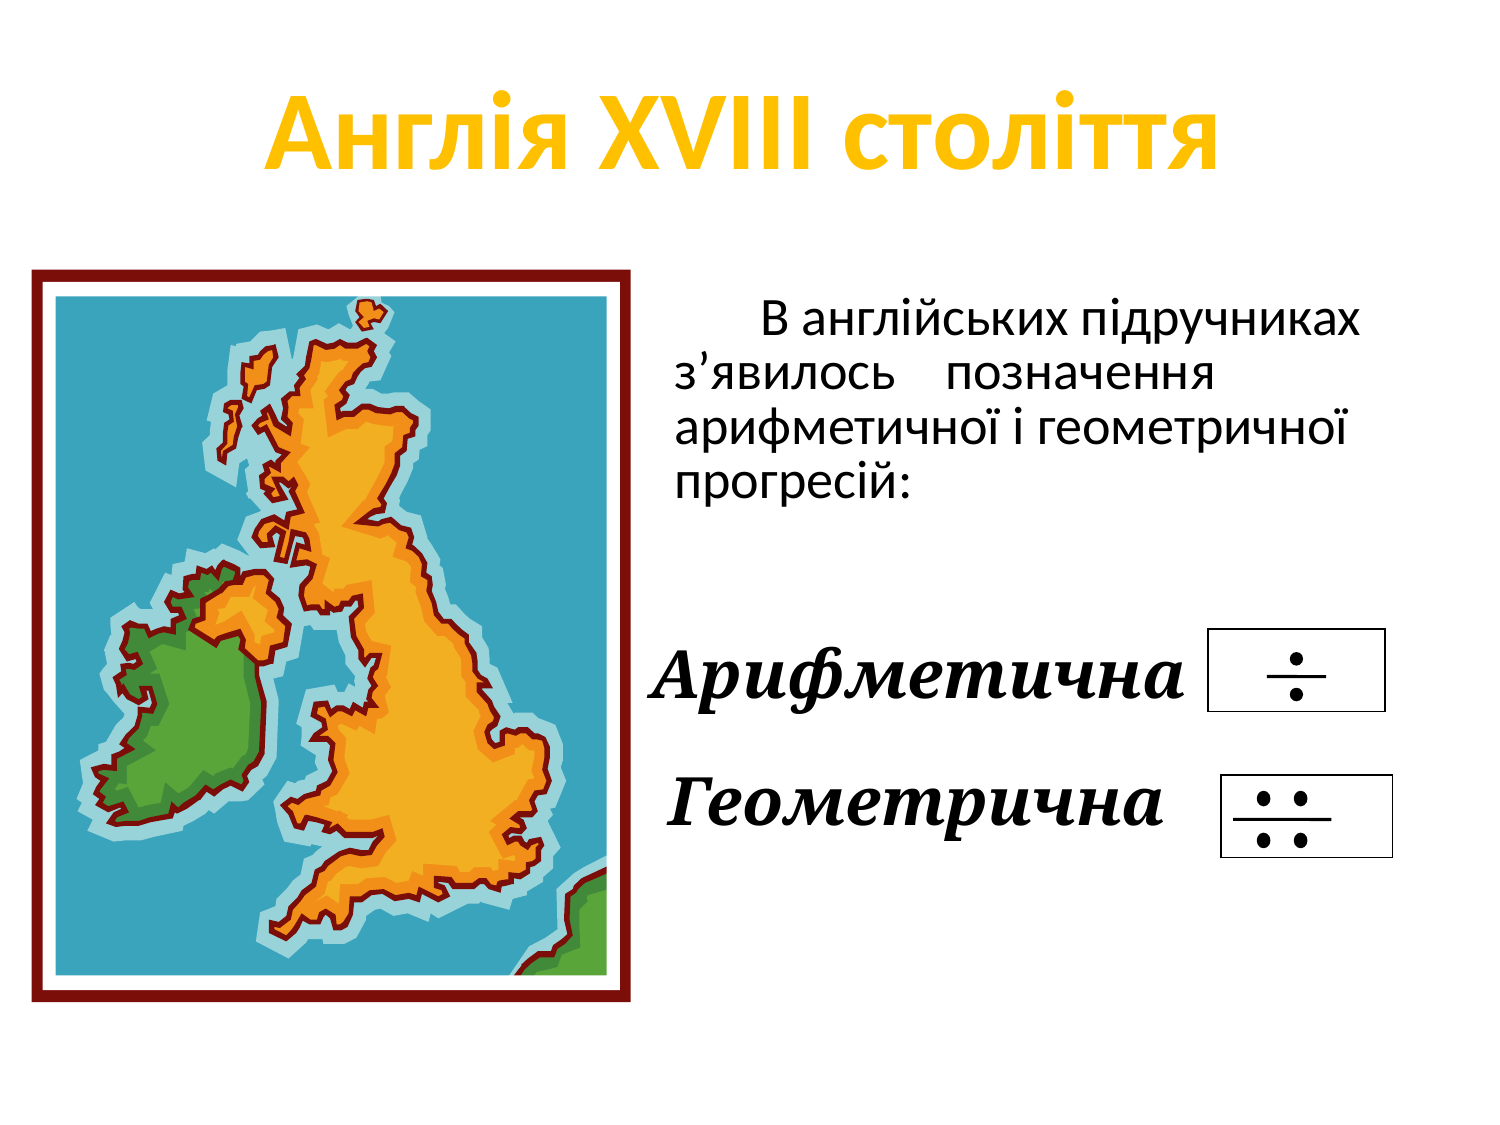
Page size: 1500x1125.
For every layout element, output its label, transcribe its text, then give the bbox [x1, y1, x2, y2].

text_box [667, 751, 1393, 858]
picture [29, 266, 634, 1005]
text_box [662, 624, 1421, 722]
text_box В англійських підручниках з’явилось позначення арифметичної і геометричної прогресій: [636, 287, 1427, 1010]
text_box Англія XVIII століття [74, 49, 1413, 200]
